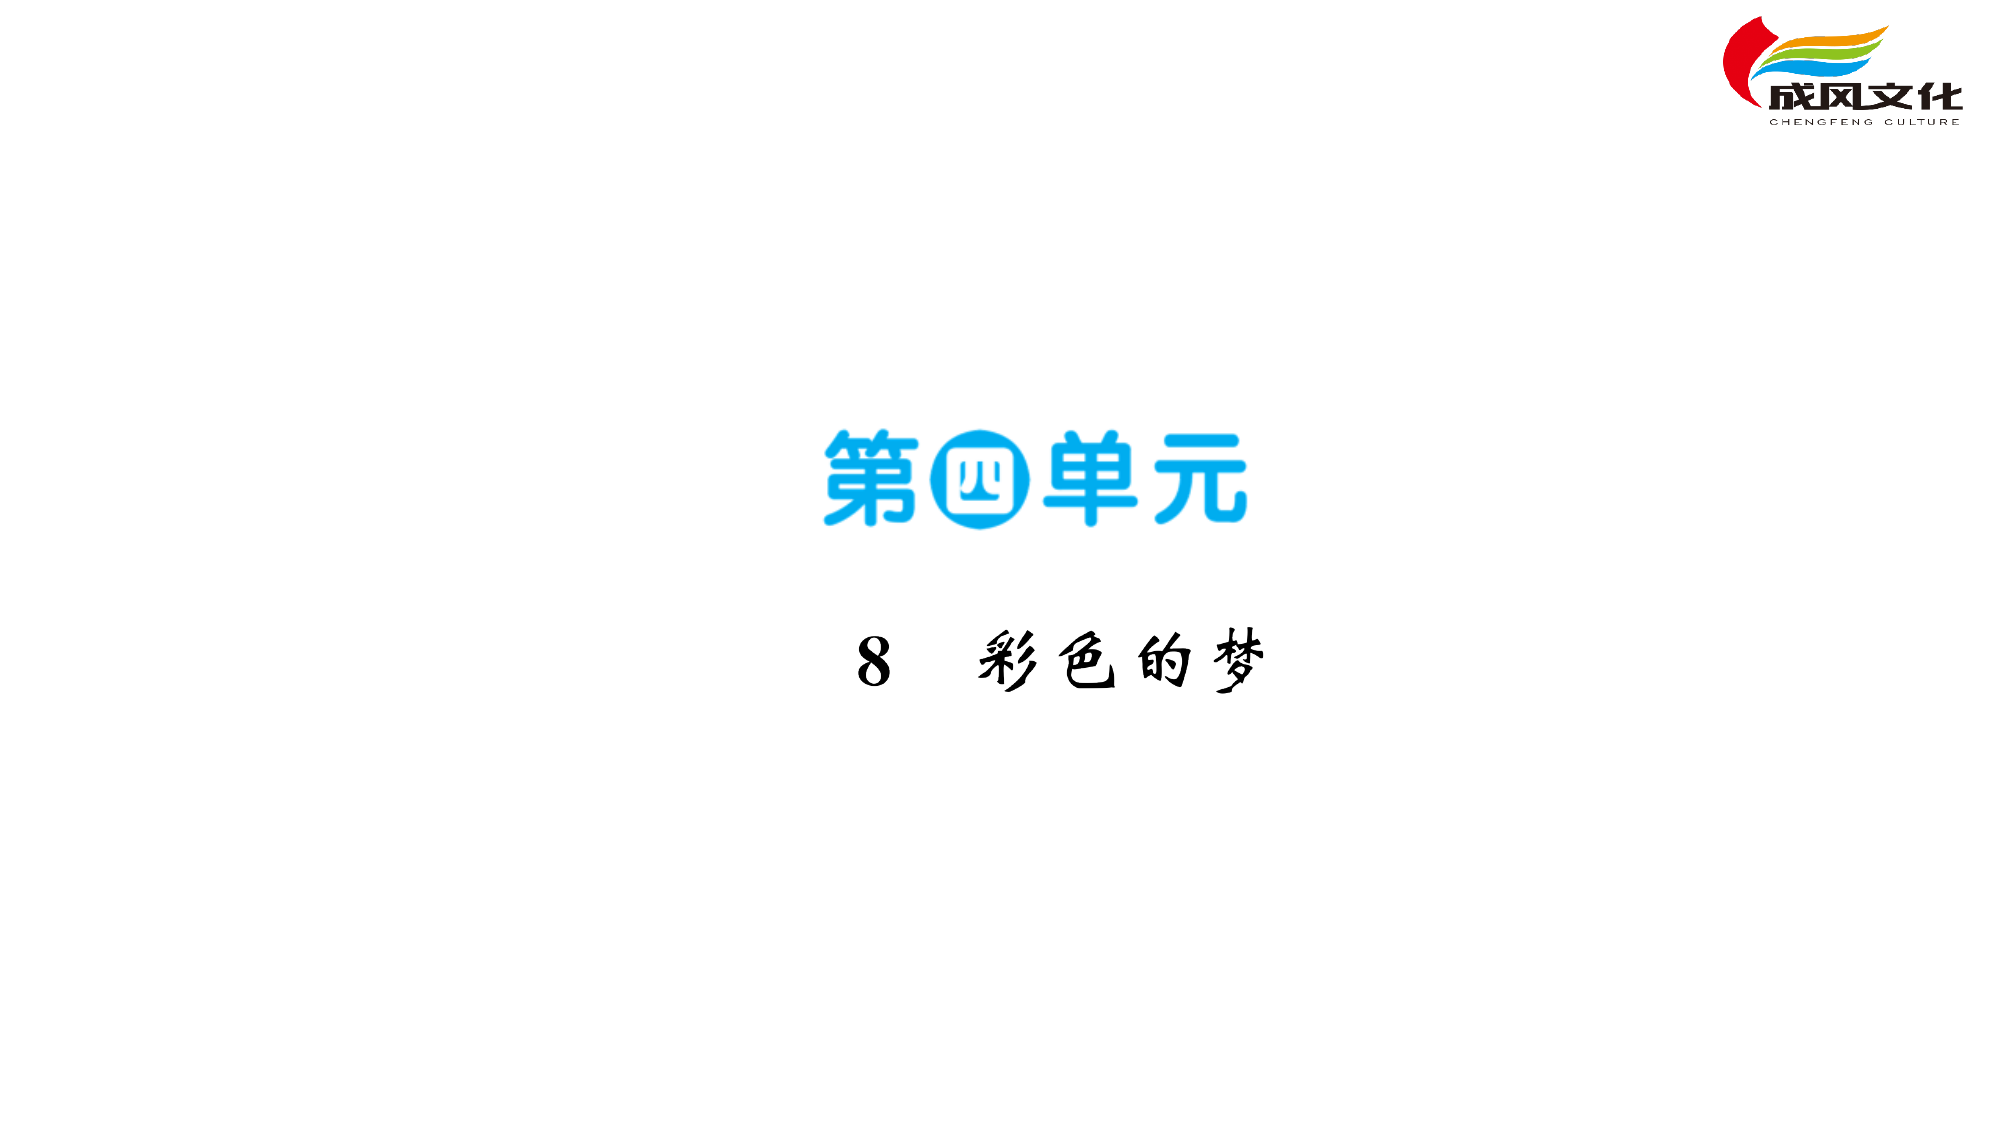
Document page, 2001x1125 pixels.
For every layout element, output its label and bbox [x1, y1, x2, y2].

picture [1708, 0, 1986, 136]
picture [161, 337, 1292, 755]
